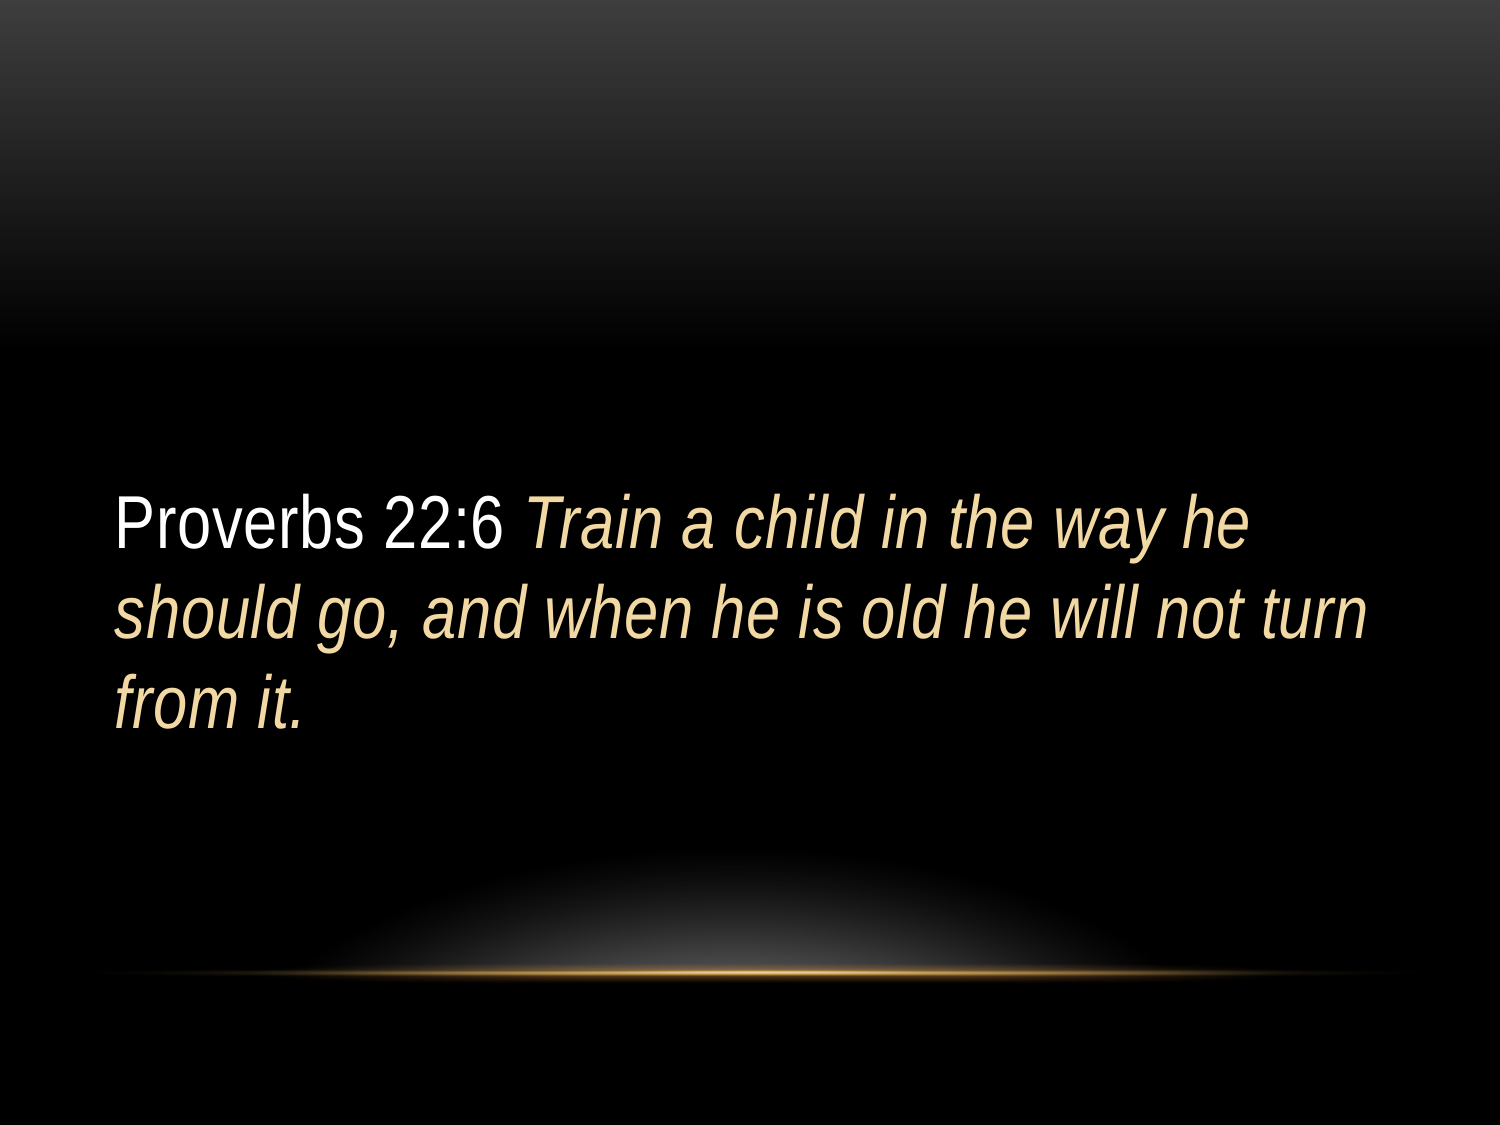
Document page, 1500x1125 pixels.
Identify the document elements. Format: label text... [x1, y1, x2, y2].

list Proverbs 22:6 Train a child in the way he should go, and when he is old he will not turn from it. [99, 465, 1400, 1125]
picture [0, 0, 1500, 1125]
